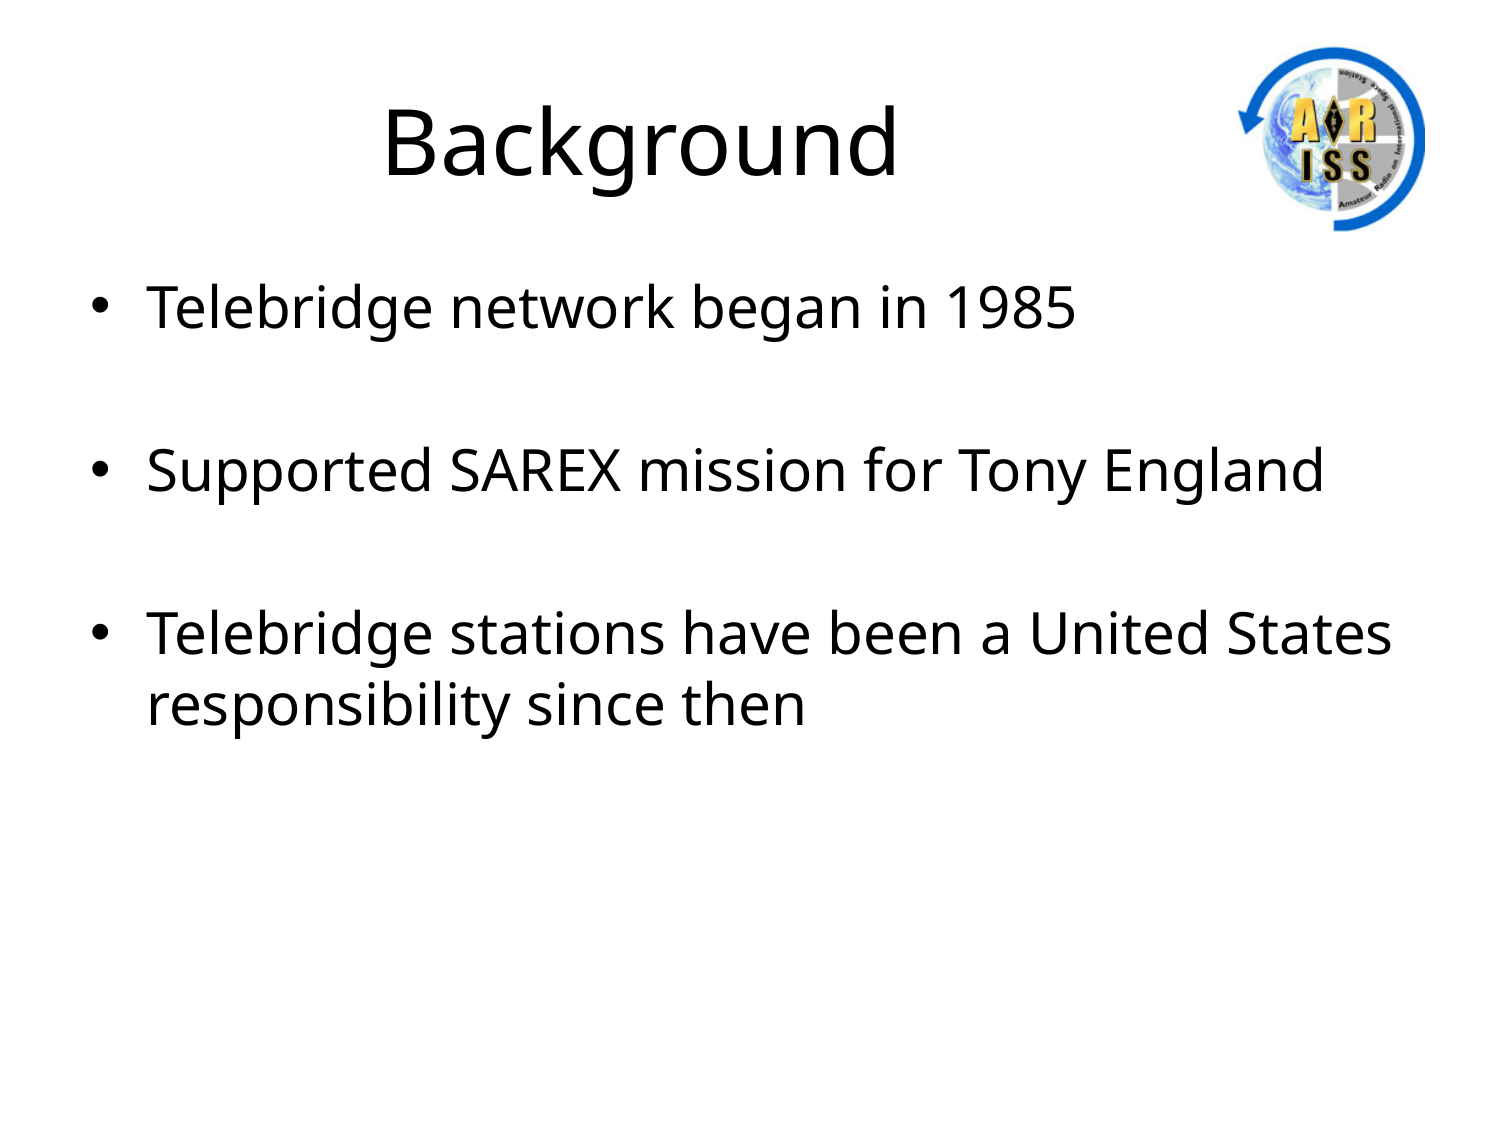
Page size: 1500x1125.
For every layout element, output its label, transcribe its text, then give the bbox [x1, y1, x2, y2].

picture [1237, 44, 1425, 233]
title Background [75, 45, 1208, 233]
list Telebridge network began in 1985 Supported SAREX mission for Tony England Telebridge stations have been a United States responsibility since then [75, 262, 1425, 1005]
